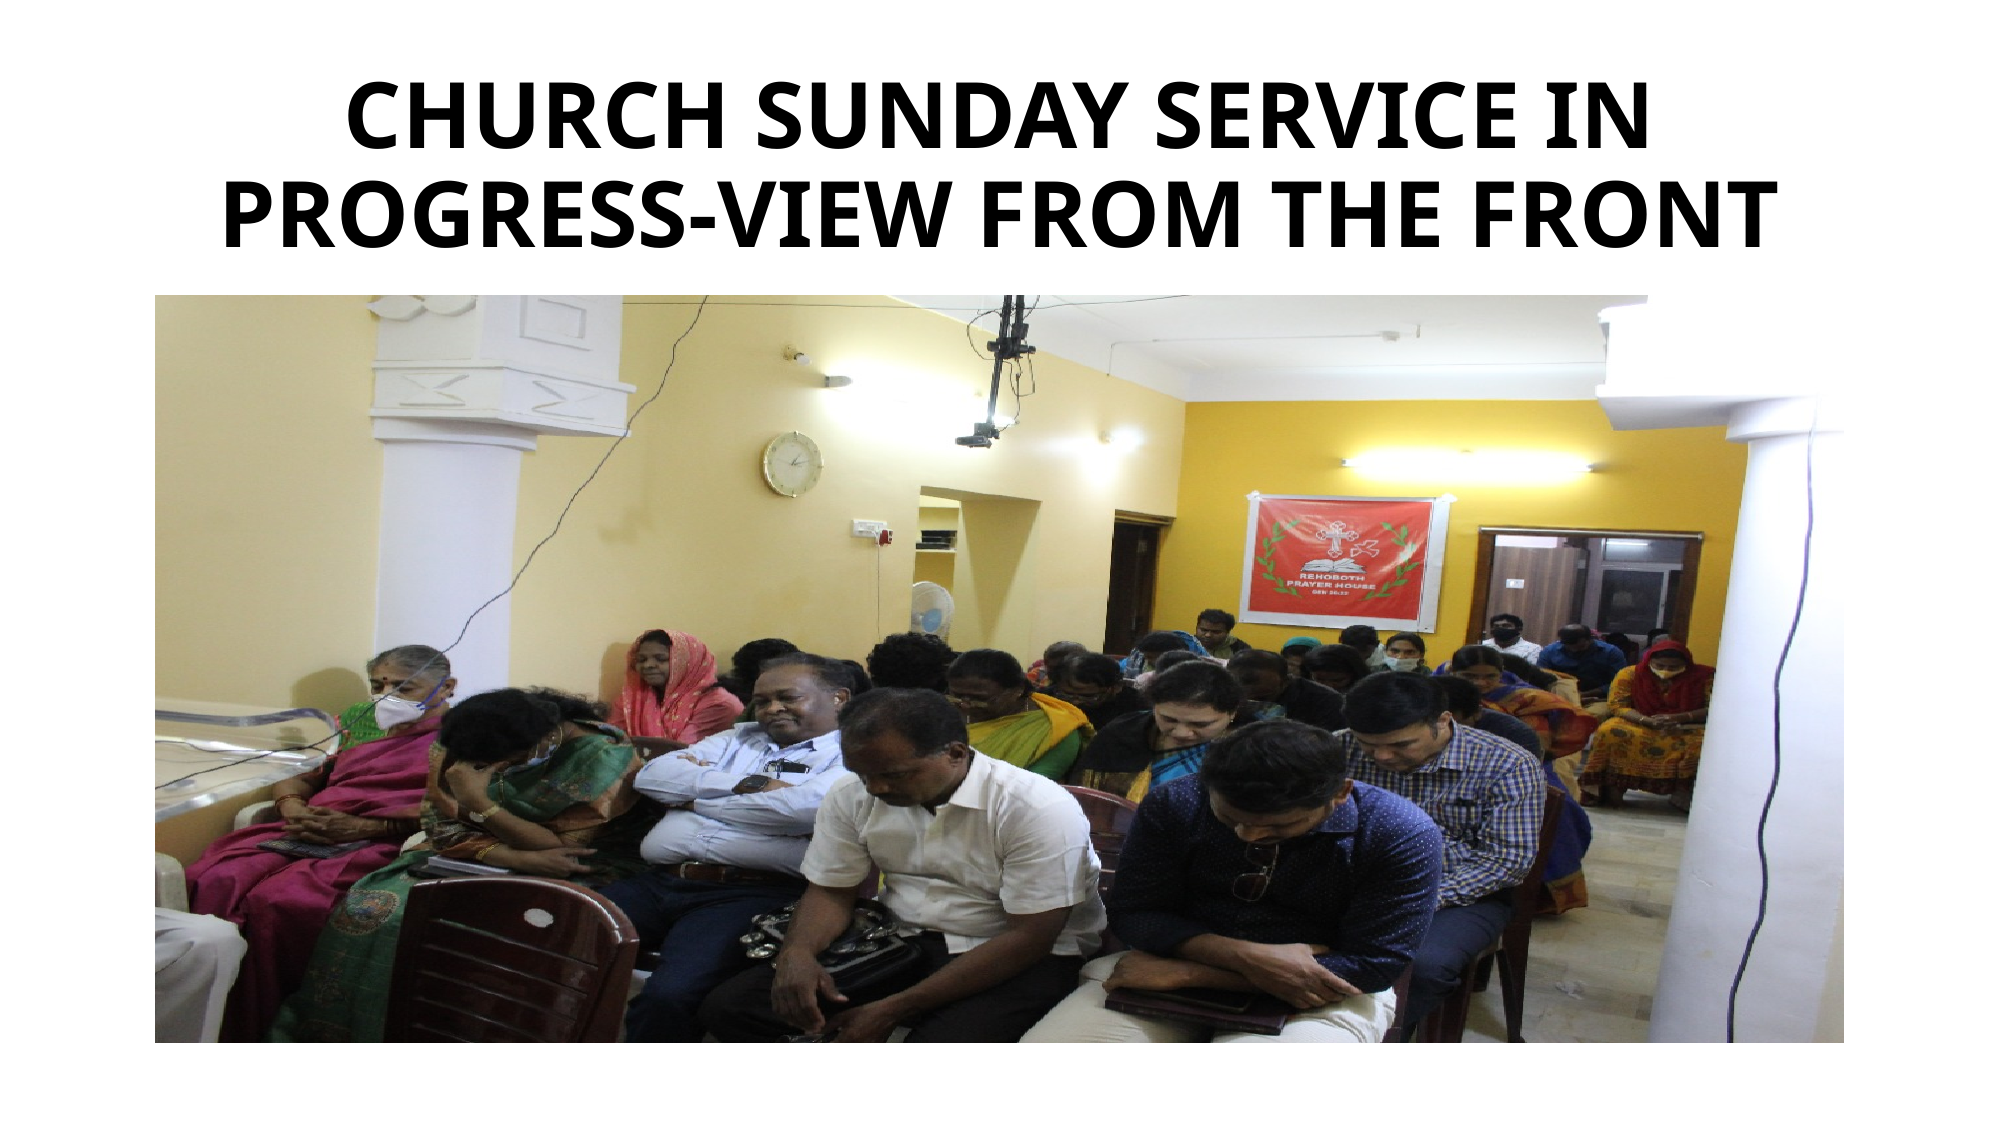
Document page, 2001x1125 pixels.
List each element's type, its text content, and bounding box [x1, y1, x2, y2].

title CHURCH SUNDAY SERVICE IN PROGRESS-VIEW FROM THE FRONT [137, 59, 1863, 278]
picture [155, 295, 1844, 1043]
